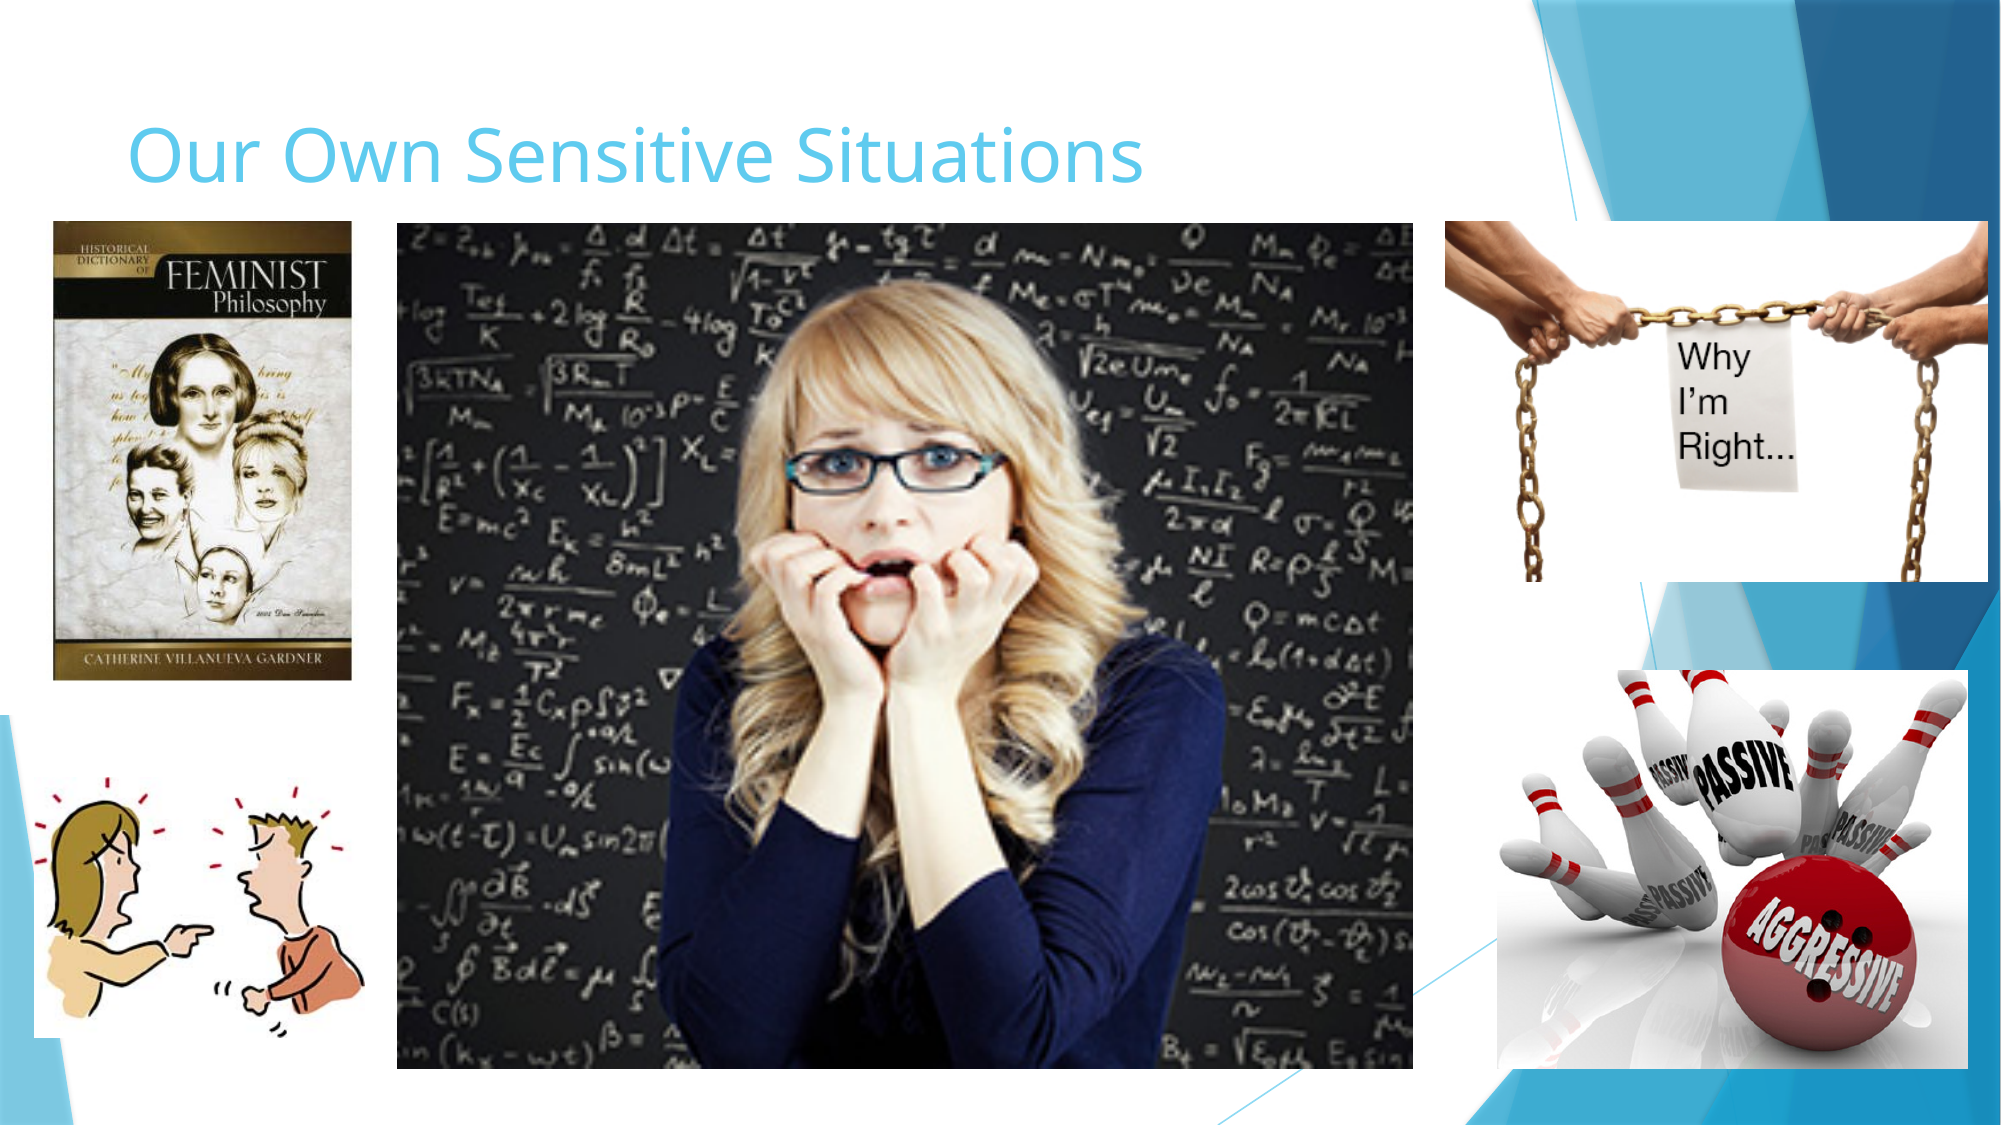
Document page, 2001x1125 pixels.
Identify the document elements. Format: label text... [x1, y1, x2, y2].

title Our Own Sensitive Situations [111, 99, 1522, 317]
picture [33, 776, 366, 1039]
picture [1496, 669, 1969, 1070]
picture [1444, 221, 1989, 583]
picture [0, 221, 1413, 1070]
